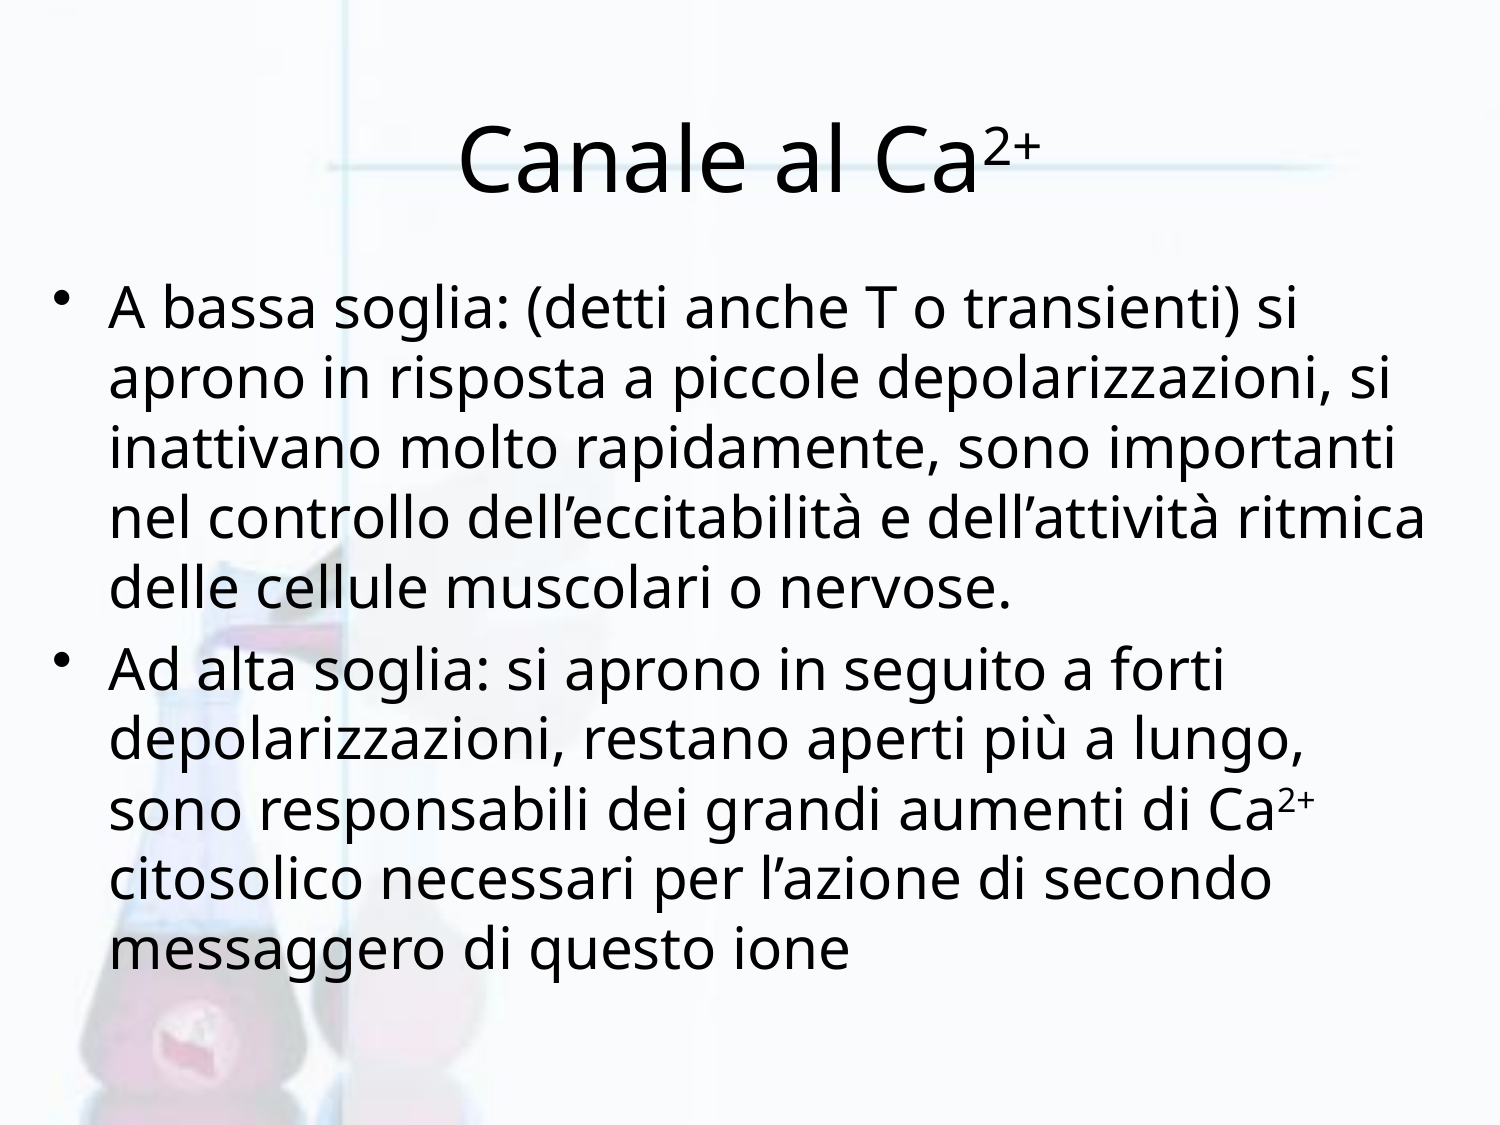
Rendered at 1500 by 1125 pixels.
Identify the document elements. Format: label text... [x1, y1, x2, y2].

list A bassa soglia: (detti anche T o transienti) si aprono in risposta a piccole depolarizzazioni, si inattivano molto rapidamente, sono importanti nel controllo dell’eccitabilità e dell’attività ritmica delle cellule muscolari o nervose. Ad alta soglia: si aprono in seguito a forti depolarizzazioni, restano aperti più a lungo, sono responsabili dei grandi aumenti di Ca2+ citosolico necessari per l’azione di secondo messaggero di questo ione [37, 262, 1450, 1038]
picture [0, 0, 1500, 1125]
title Canale al Ca2+ [112, 99, 1388, 213]
